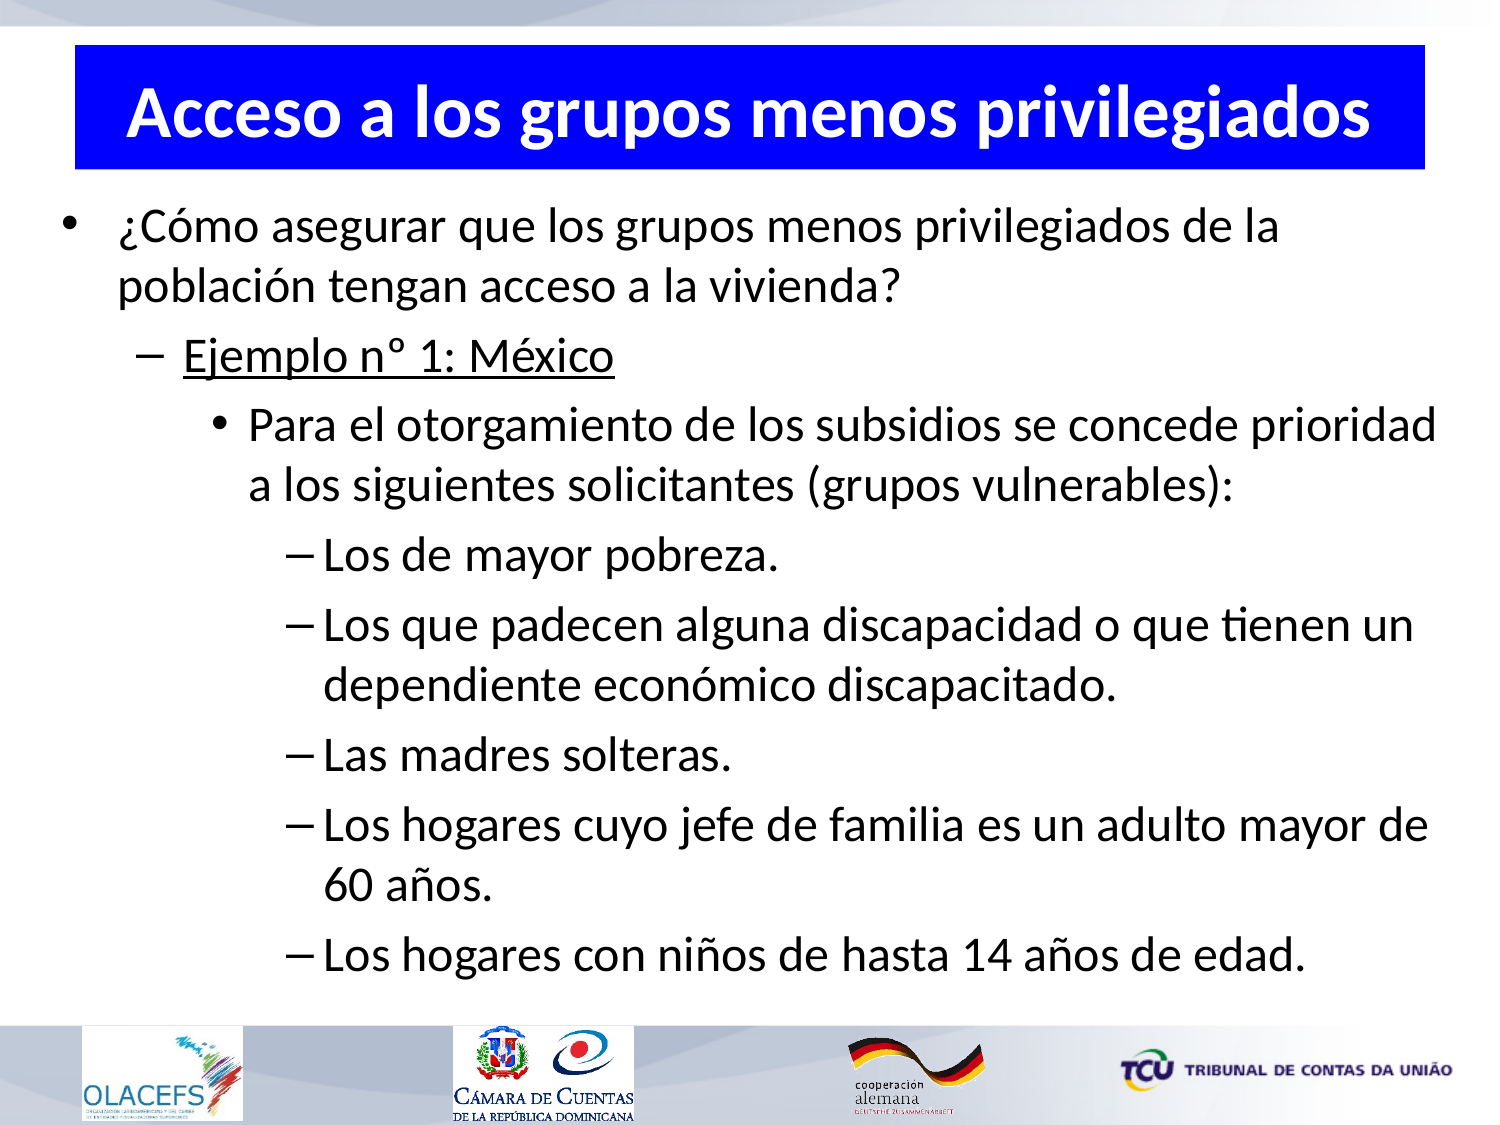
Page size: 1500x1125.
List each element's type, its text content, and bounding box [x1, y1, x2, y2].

list ¿Cómo asegurar que los grupos menos privilegiados de la población tengan acceso a la vivienda? Ejemplo nº 1: México Para el otorgamiento de los subsidios se concede prioridad a los siguientes solicitantes (grupos vulnerables): Los de mayor pobreza. Los que padecen alguna discapacidad o que tienen un dependiente económico discapacitado. Las madres solteras. Los hogares cuyo jefe de familia es un adulto mayor de 60 años. Los hogares con niños de hasta 14 años de edad. [46, 184, 1454, 1008]
picture [0, 0, 1500, 1125]
title Acceso a los grupos menos privilegiados [74, 44, 1426, 170]
